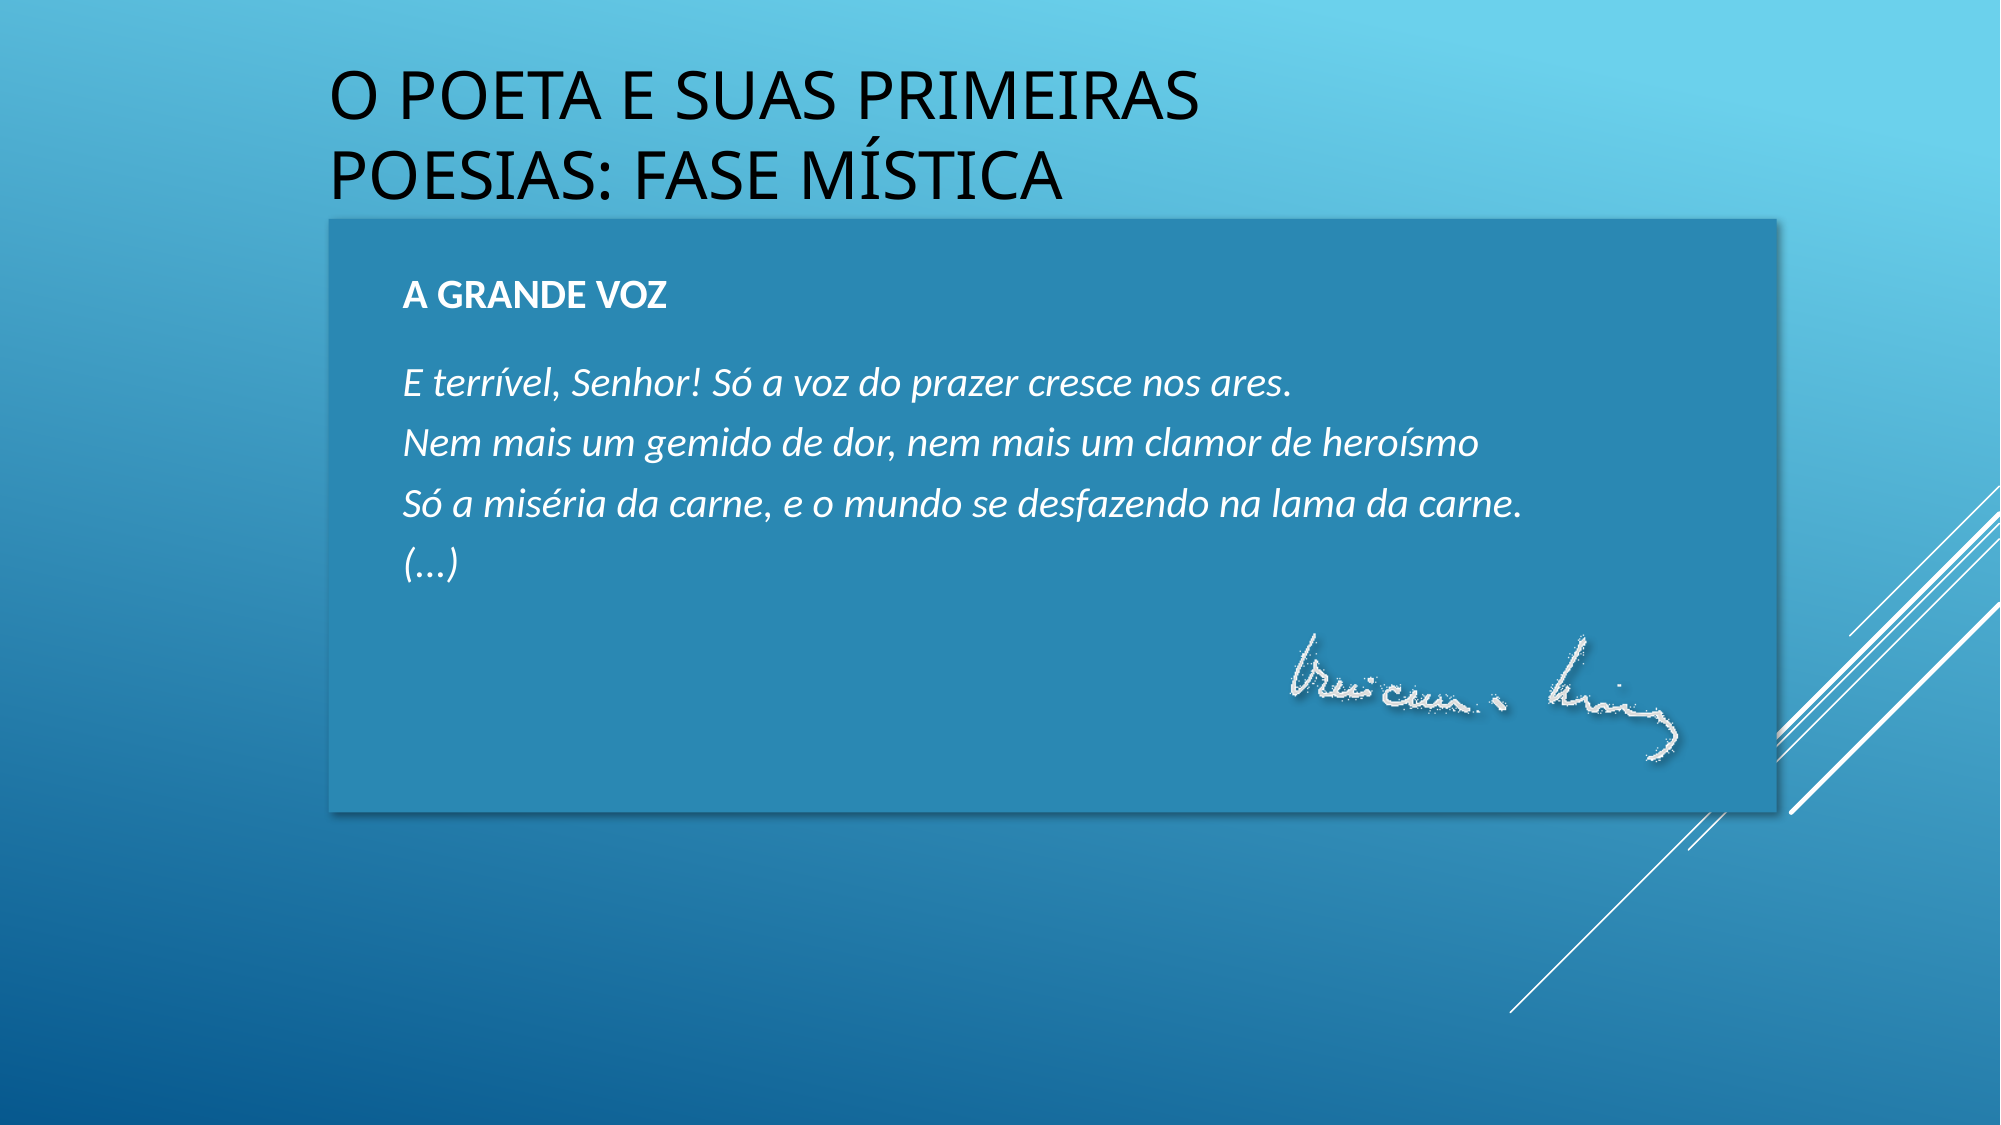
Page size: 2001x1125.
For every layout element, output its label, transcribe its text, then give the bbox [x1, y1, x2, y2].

text_box A GRANDE VOZ E terrível, Senhor! Só a voz do prazer cresce nos ares. Nem mais um gemido de dor, nem mais um clamor de heroísmo Só a miséria da carne, e o mundo se desfazendo na lama da carne. (...) [328, 218, 1777, 813]
picture [1280, 605, 1693, 793]
text_box O Poeta e Suas Primeiras Poesias: fase mística [313, 45, 1452, 220]
